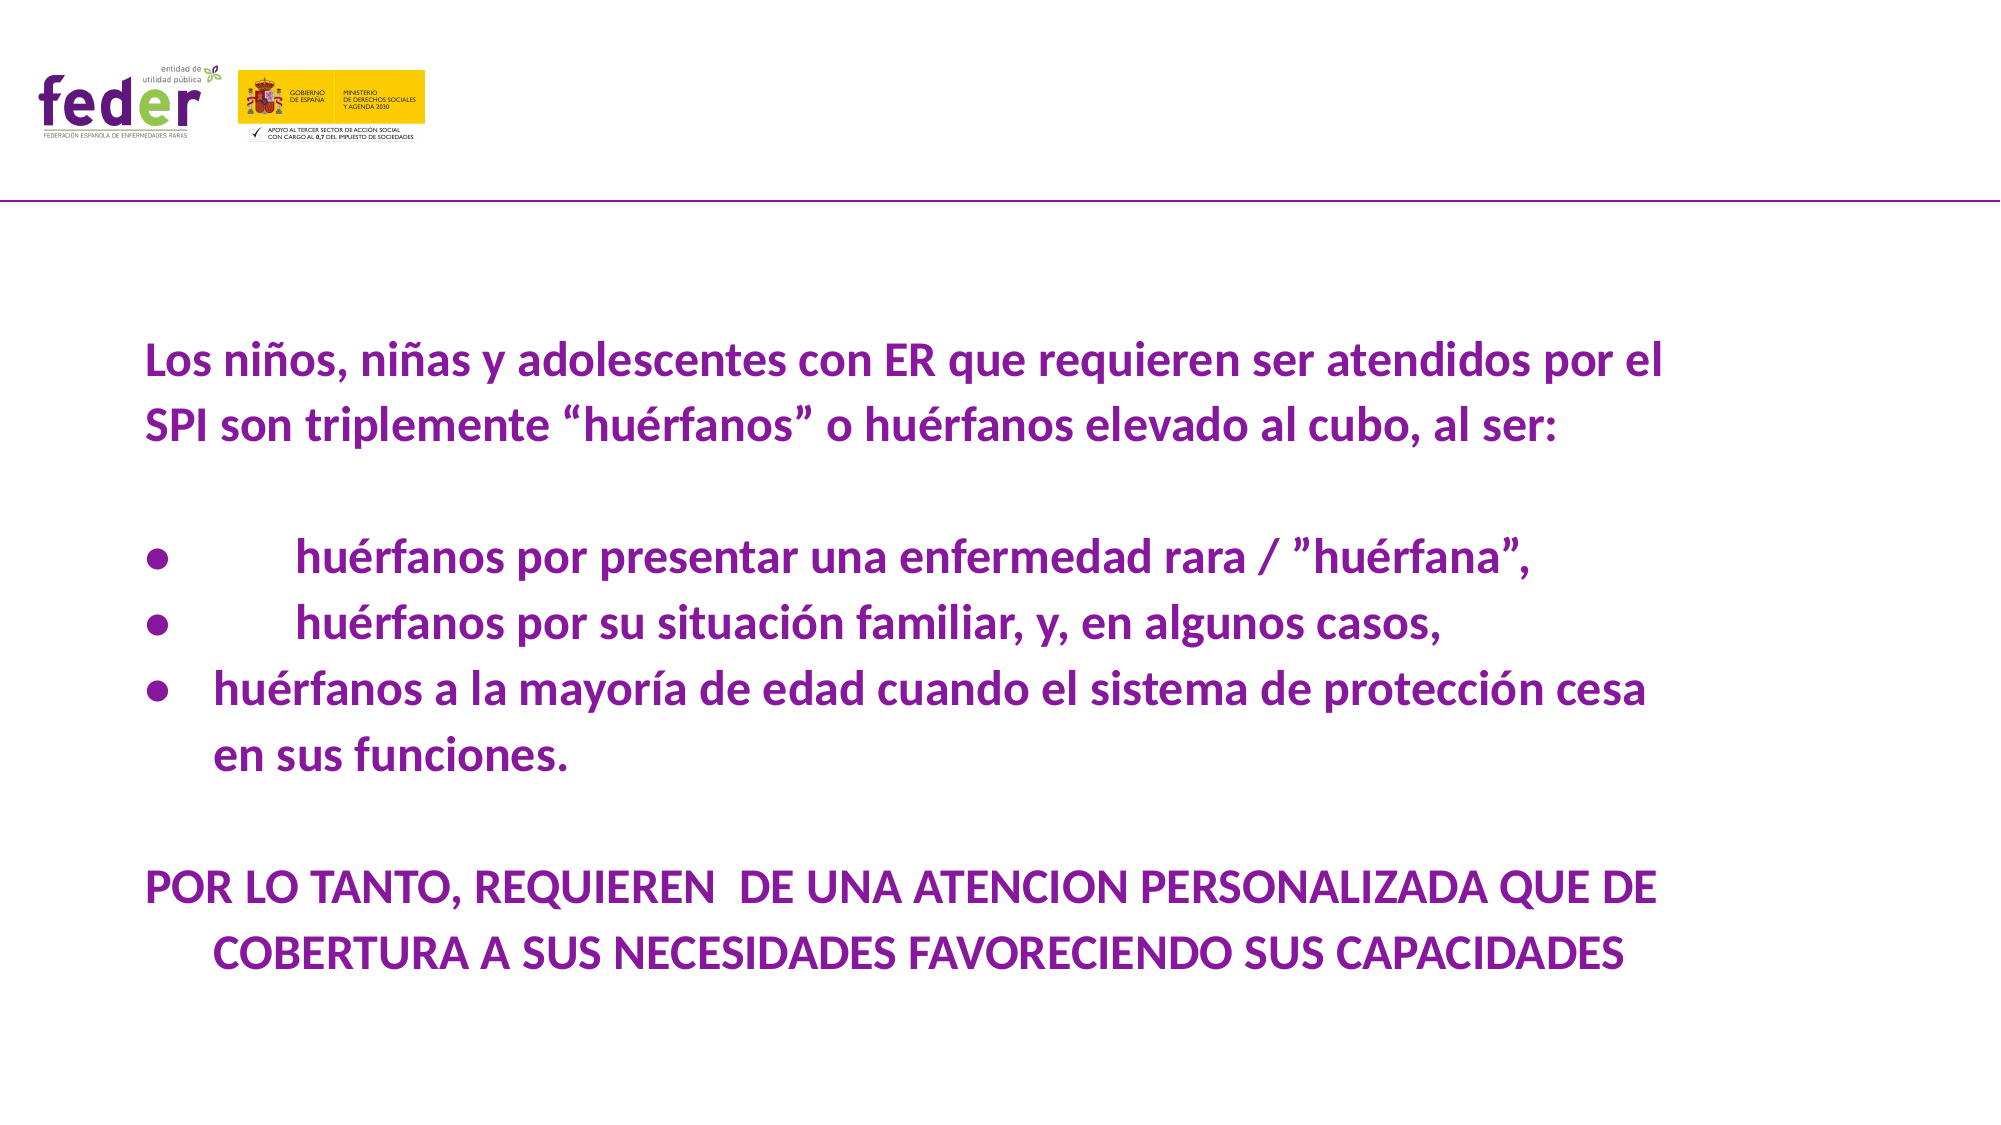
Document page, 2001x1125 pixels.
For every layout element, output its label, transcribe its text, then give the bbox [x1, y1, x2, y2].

text_box [46, 338, 1932, 1125]
text_box Los niños, niñas y adolescentes con ER que requieren ser atendidos por el SPI son triplemente “huérfanos” o huérfanos elevado al cubo, al ser: • huérfanos por presentar una enfermedad rara / ”huérfana”, • huérfanos por su situación familiar, y, en algunos casos, • huérfanos a la mayoría de edad cuando el sistema de protección cesa en sus funciones. POR LO TANTO, REQUIEREN DE UNA ATENCION PERSONALIZADA QUE DE COBERTURA A SUS NECESIDADES FAVORECIENDO SUS CAPACIDADES [130, 312, 1716, 987]
picture [1, 15, 425, 198]
